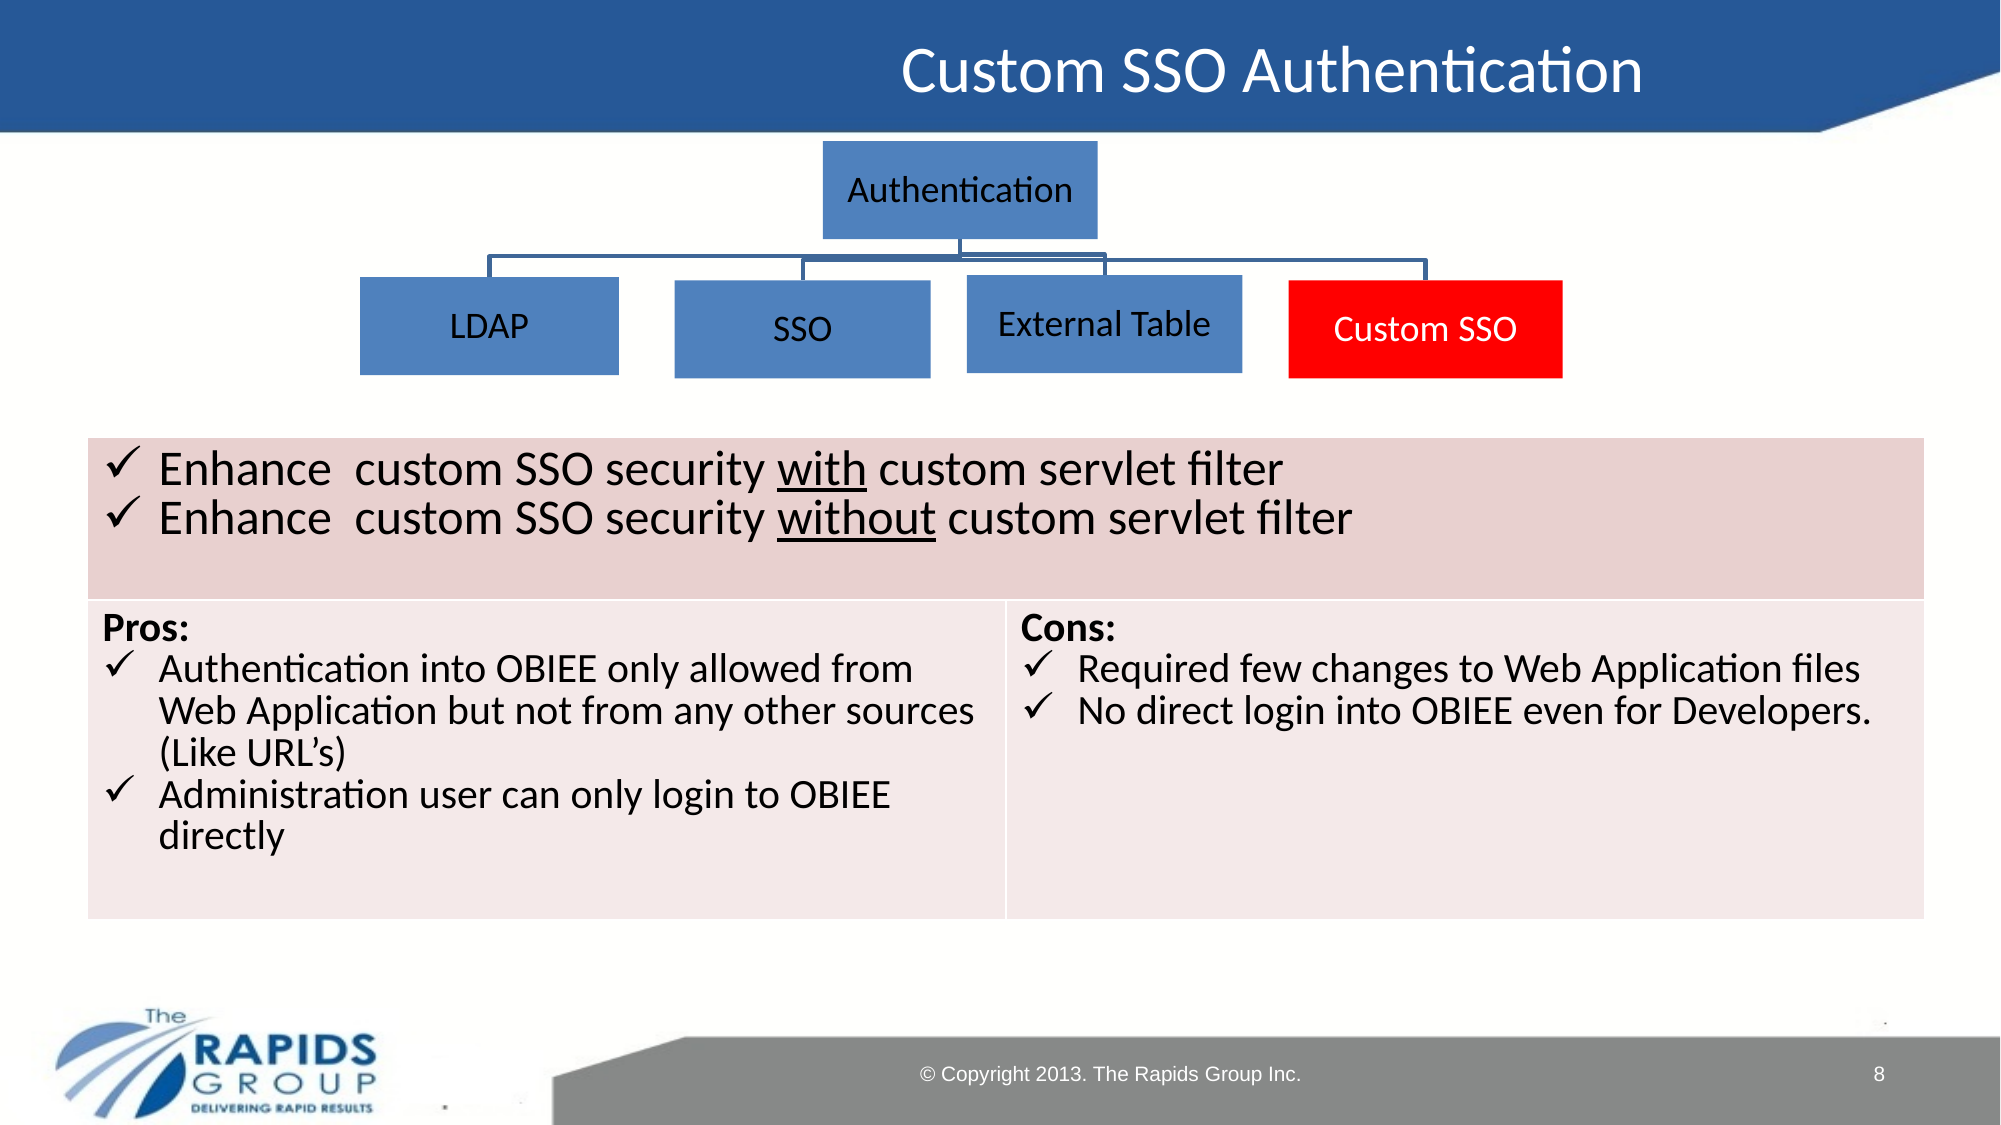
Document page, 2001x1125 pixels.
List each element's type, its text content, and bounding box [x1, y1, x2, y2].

table_header Enhance custom SSO security with custom servlet filter Enhance custom SSO security without custom servlet filter [88, 438, 1924, 599]
table_cell Pros: Authentication into OBIEE only allowed from Web Application but not from any other sources (Like URL’s) Administration user can only login to OBIEE directly [88, 601, 1005, 919]
picture [0, 0, 2001, 1125]
footer © Copyright 2013. The Rapids Group Inc. [683, 1042, 1317, 1103]
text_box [99, 140, 1838, 379]
table_cell Cons: Required few changes to Web Application files No direct login into OBIEE even for Developers. [1007, 601, 1924, 919]
slide_number 8 [1433, 1042, 1900, 1103]
text_box Custom SSO Authentication [474, 18, 1675, 113]
